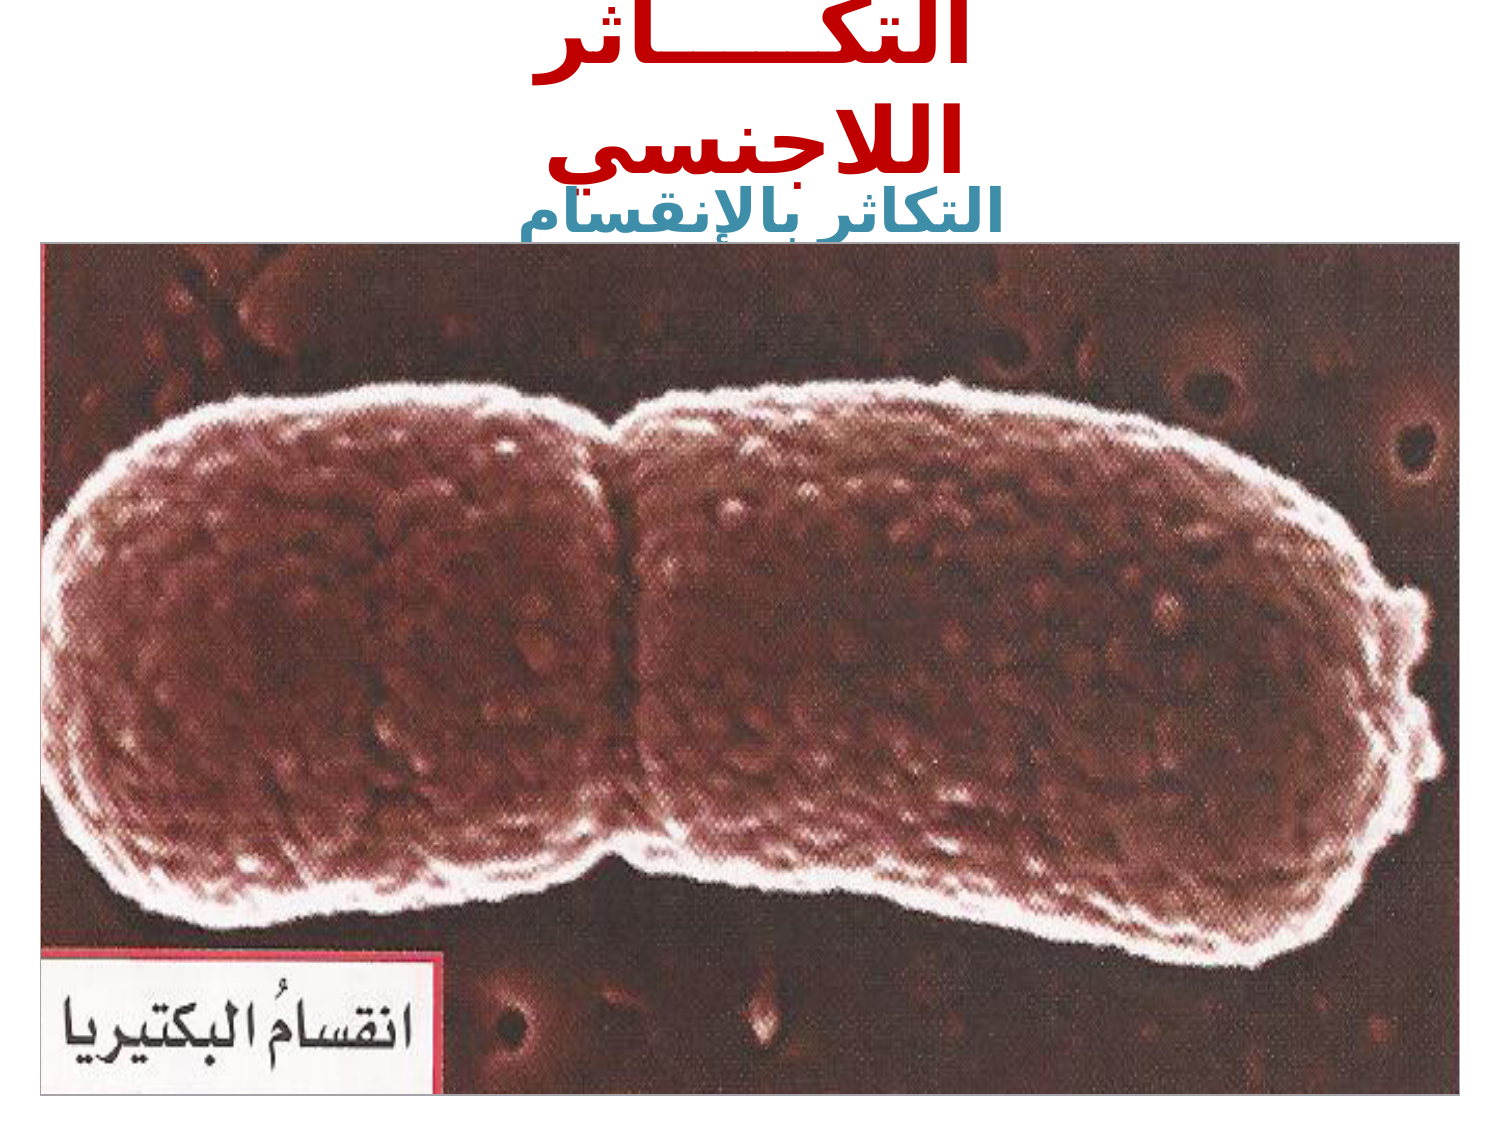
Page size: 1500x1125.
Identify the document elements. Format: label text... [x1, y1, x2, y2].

text_box التكاثر بالإنقسام [492, 163, 1032, 241]
text_box التكـــــاثر اللاجنسي [421, 23, 1090, 141]
picture [41, 243, 1459, 1095]
